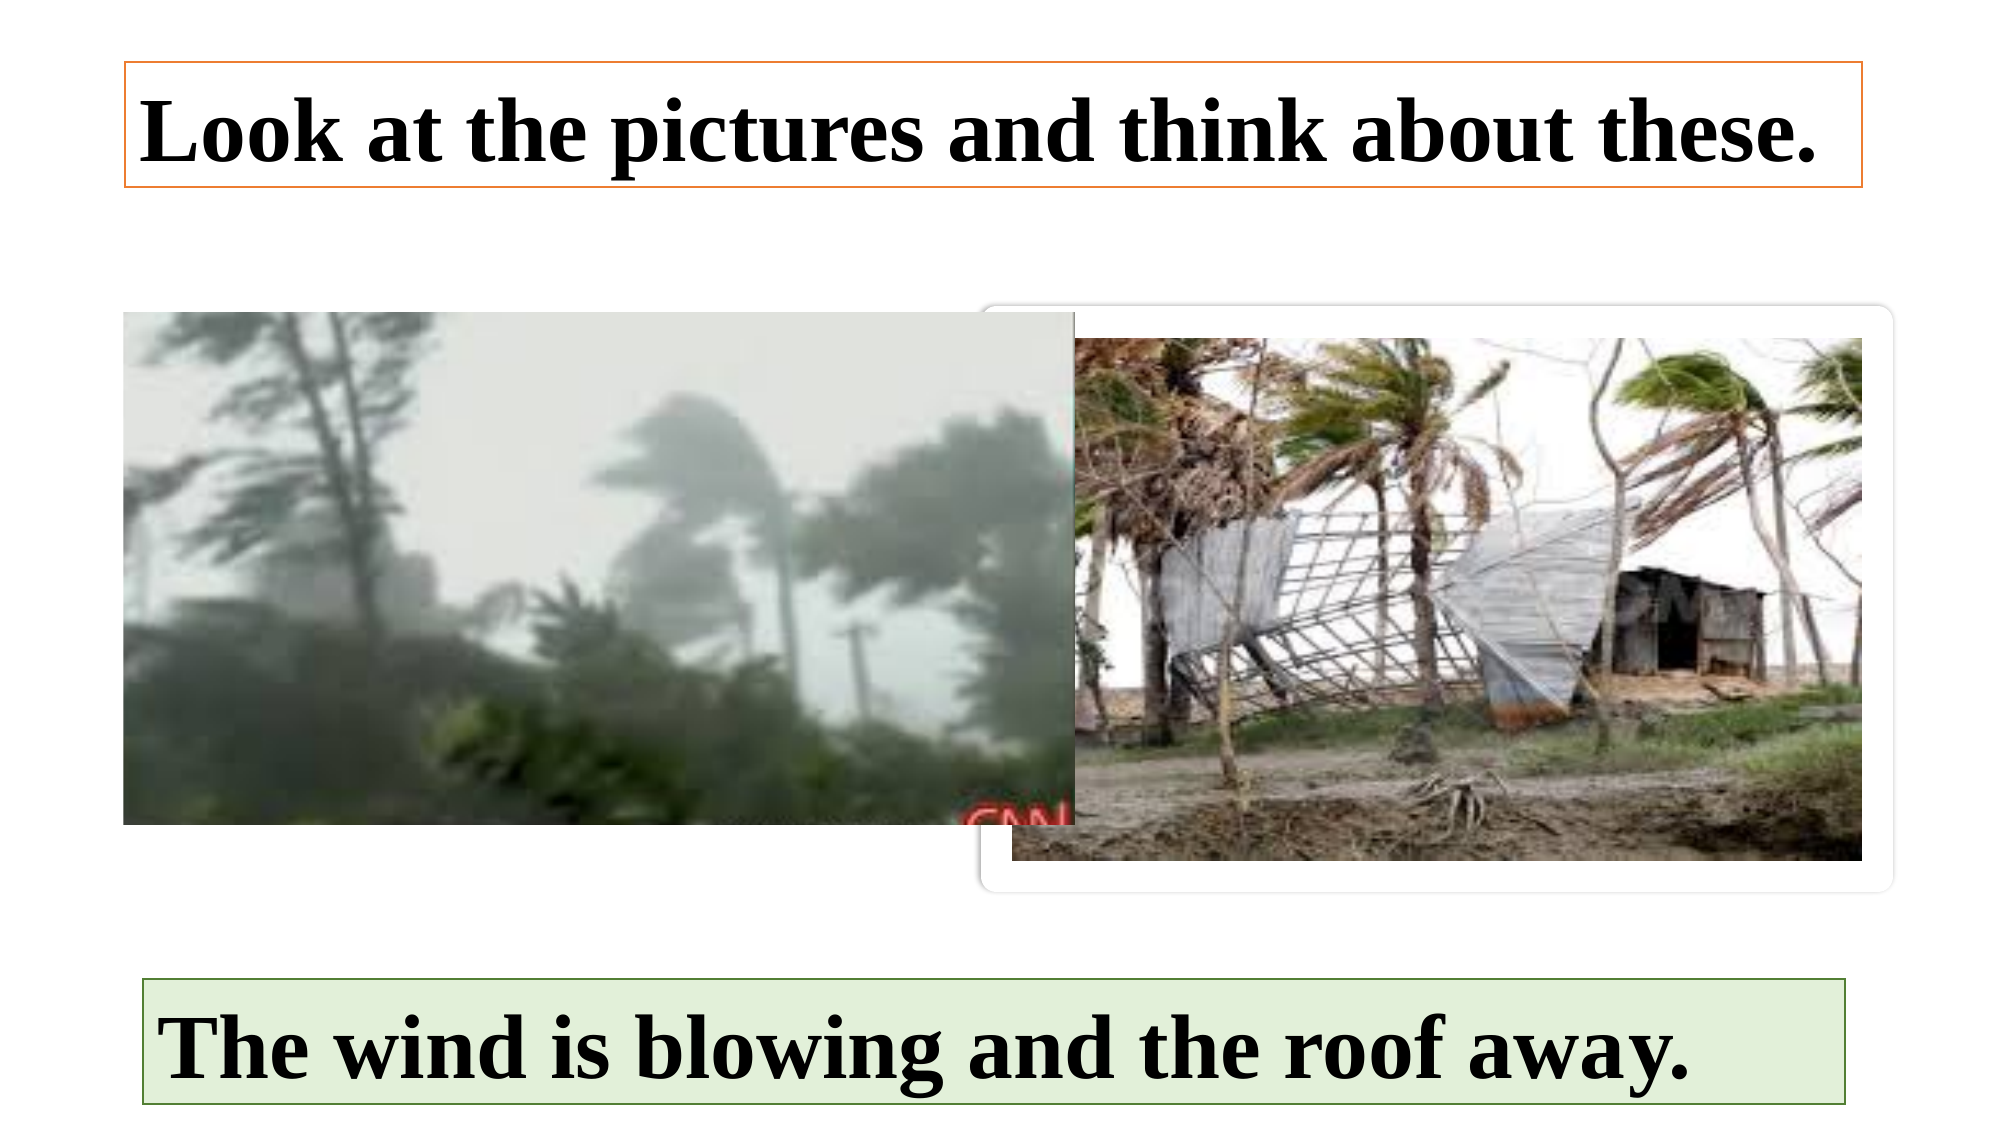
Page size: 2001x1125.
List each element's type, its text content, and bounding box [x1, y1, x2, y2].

text_box Look at the pictures and think about these. [124, 61, 1863, 188]
picture [123, 312, 1863, 861]
text_box The wind is blowing and the roof away. [142, 978, 1846, 1105]
